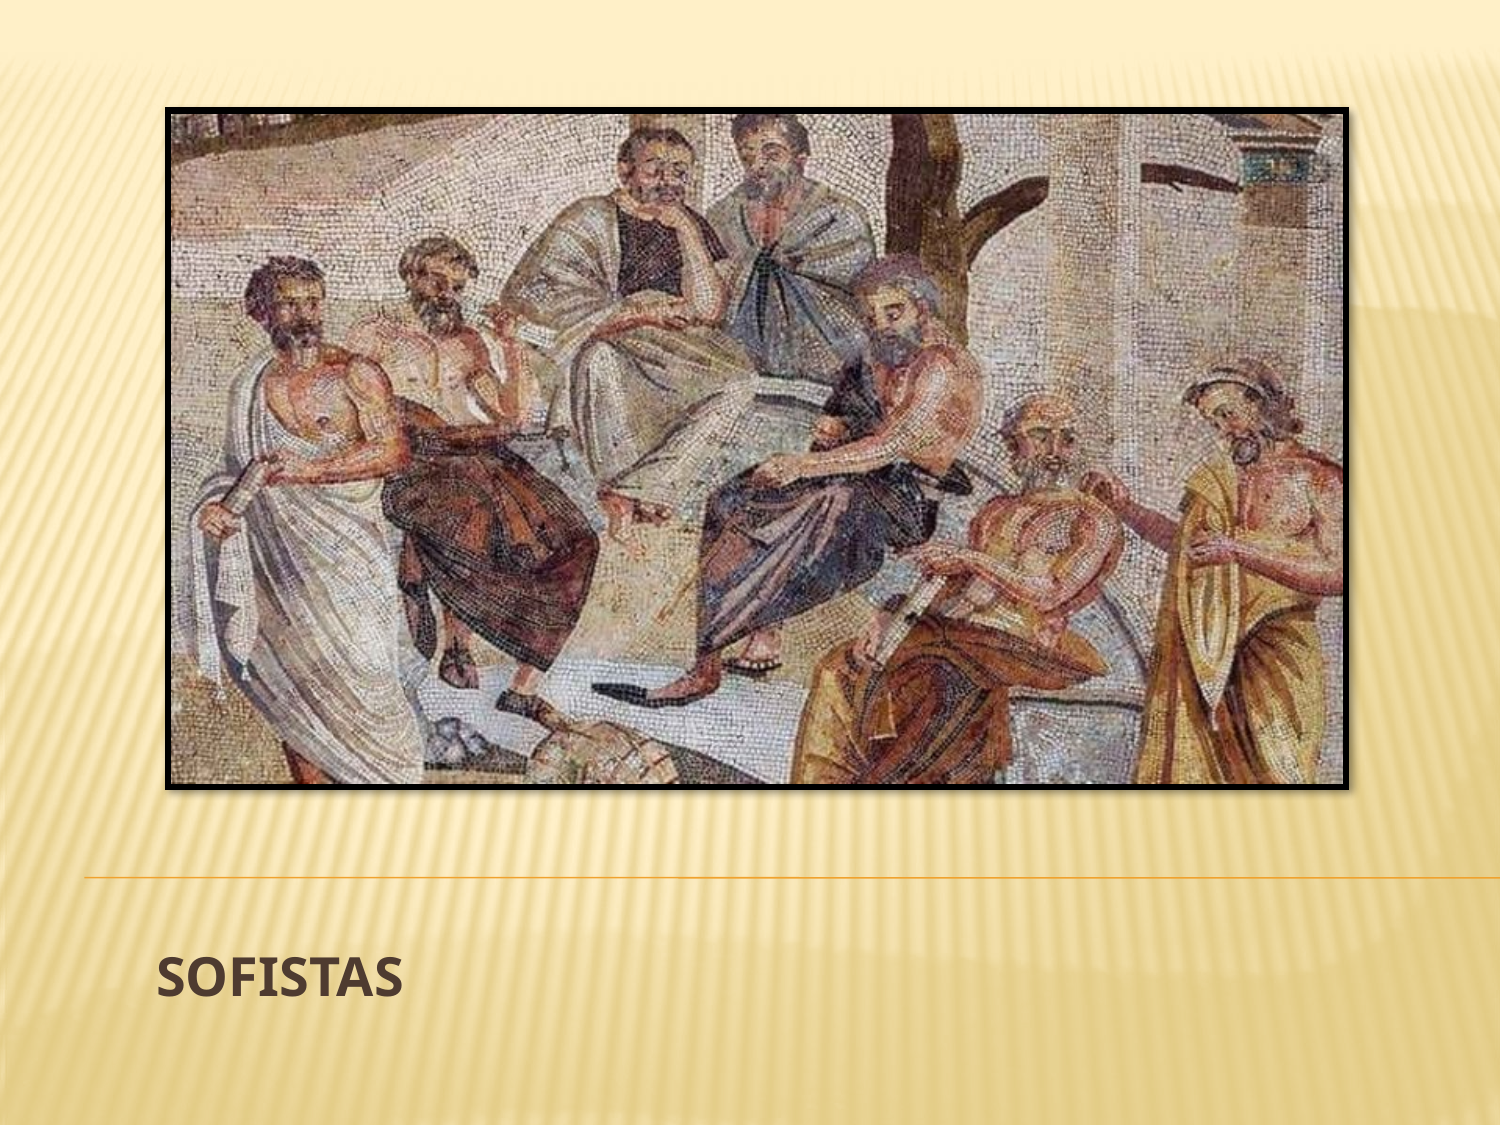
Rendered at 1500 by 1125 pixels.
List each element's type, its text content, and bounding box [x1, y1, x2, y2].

title Sofistas [53, 881, 1441, 1082]
picture [170, 113, 1344, 785]
